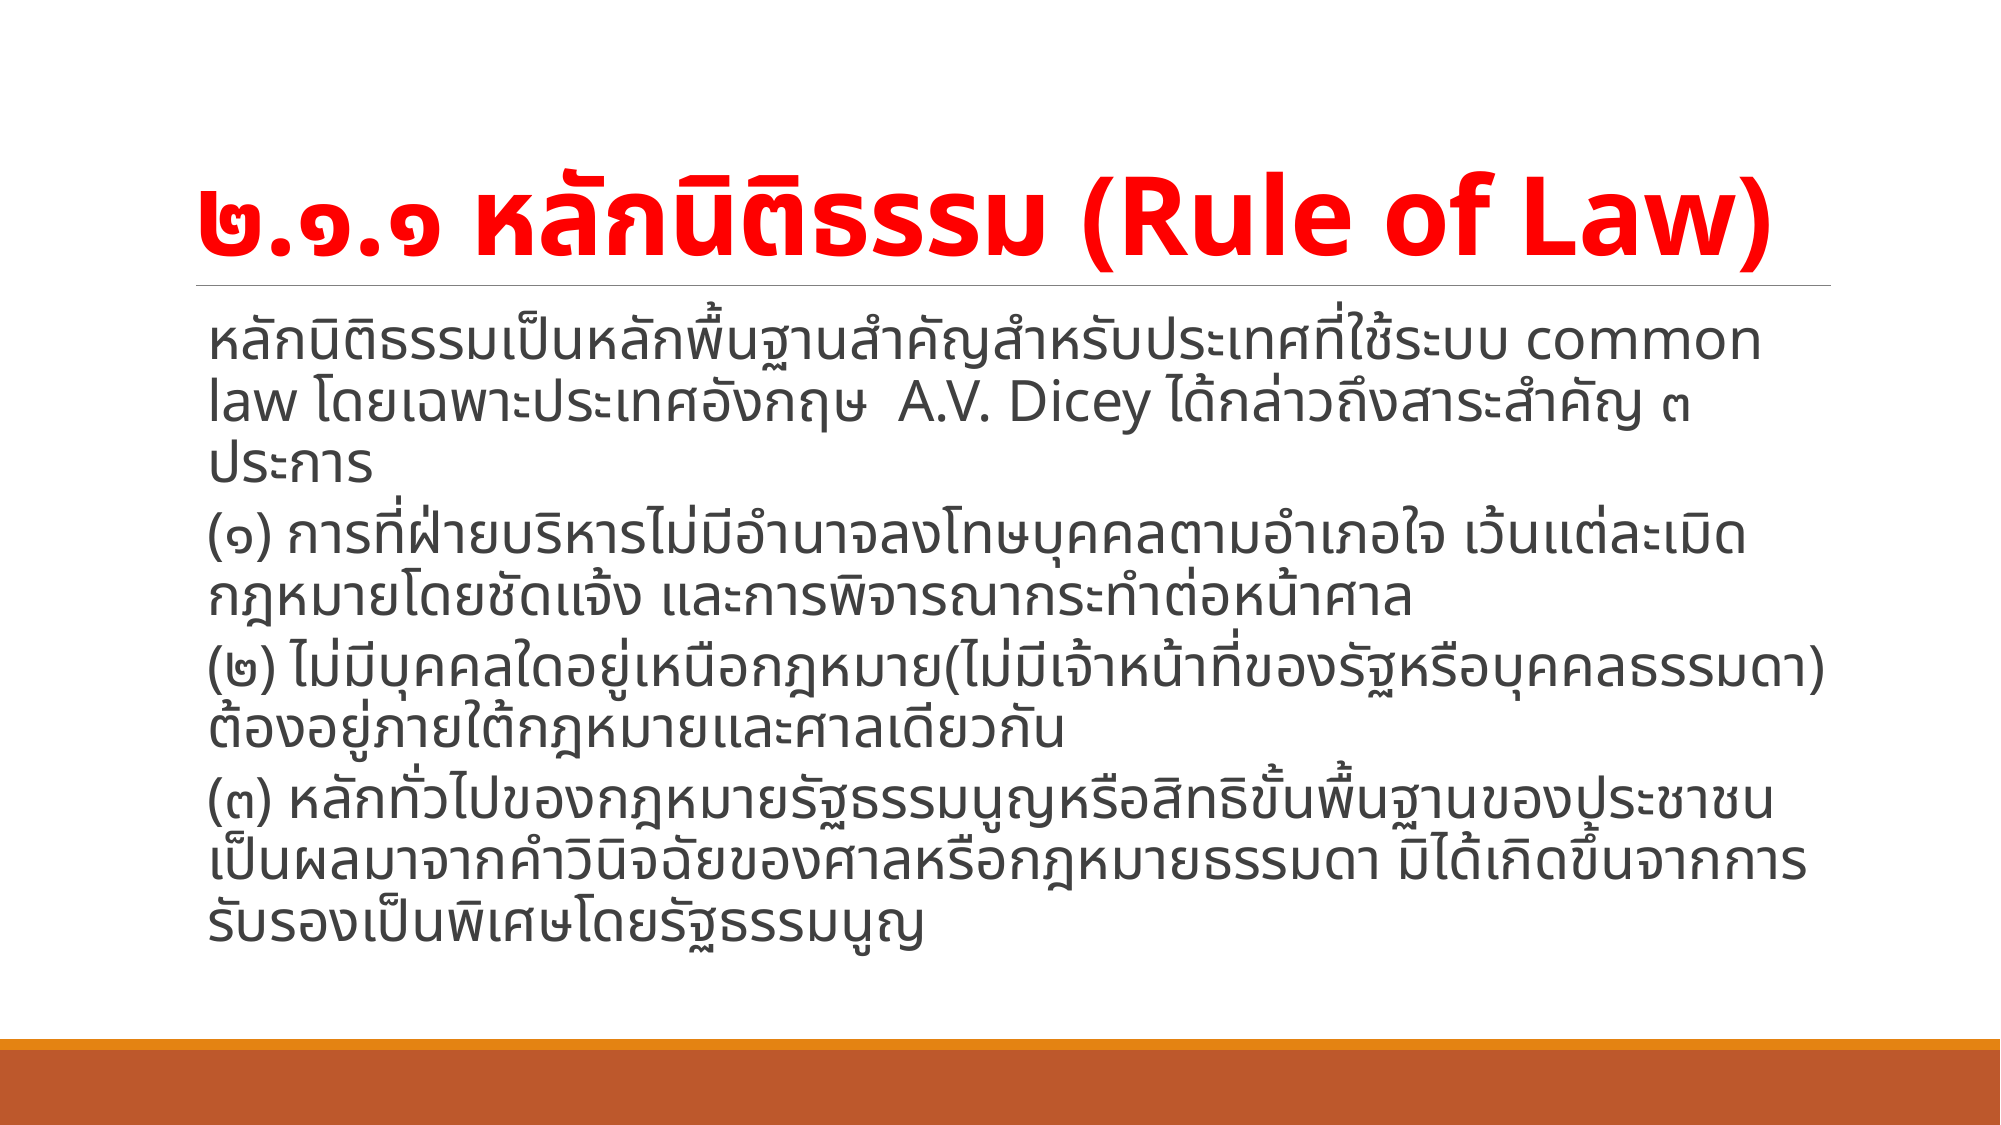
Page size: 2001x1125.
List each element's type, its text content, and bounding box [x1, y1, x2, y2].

title ๒.๑.๑ หลักนิติธรรม (Rule of Law) [180, 47, 1830, 285]
list หลักนิติธรรมเป็นหลักพื้นฐานสำคัญสำหรับประเทศที่ใช้ระบบ common law โดยเฉพาะประเทศอังกฤษ A.V. Dicey ได้กล่าวถึงสาระสำคัญ ๓ ประการ (๑) การที่ฝ่ายบริหารไม่มีอำนาจลงโทษบุคคลตามอำเภอใจ เว้นแต่ละเมิดกฎหมายโดยชัดแจ้ง และการพิจารณากระทำต่อหน้าศาล (๒) ไม่มีบุคคลใดอยู่เหนือกฎหมาย(ไม่มีเจ้าหน้าที่ของรัฐหรือบุคคลธรรมดา) ต้องอยู่ภายใต้กฎหมายและศาลเดียวกัน (๓) หลักทั่วไปของกฎหมายรัฐธรรมนูญหรือสิทธิขั้นพื้นฐานของประชาชนเป็นผลมาจากคำวินิจฉัยของศาลหรือกฎหมายธรรมดา มิได้เกิดขึ้นจากการรับรองเป็นพิเศษโดยรัฐธรรมนูญ [180, 302, 1830, 963]
